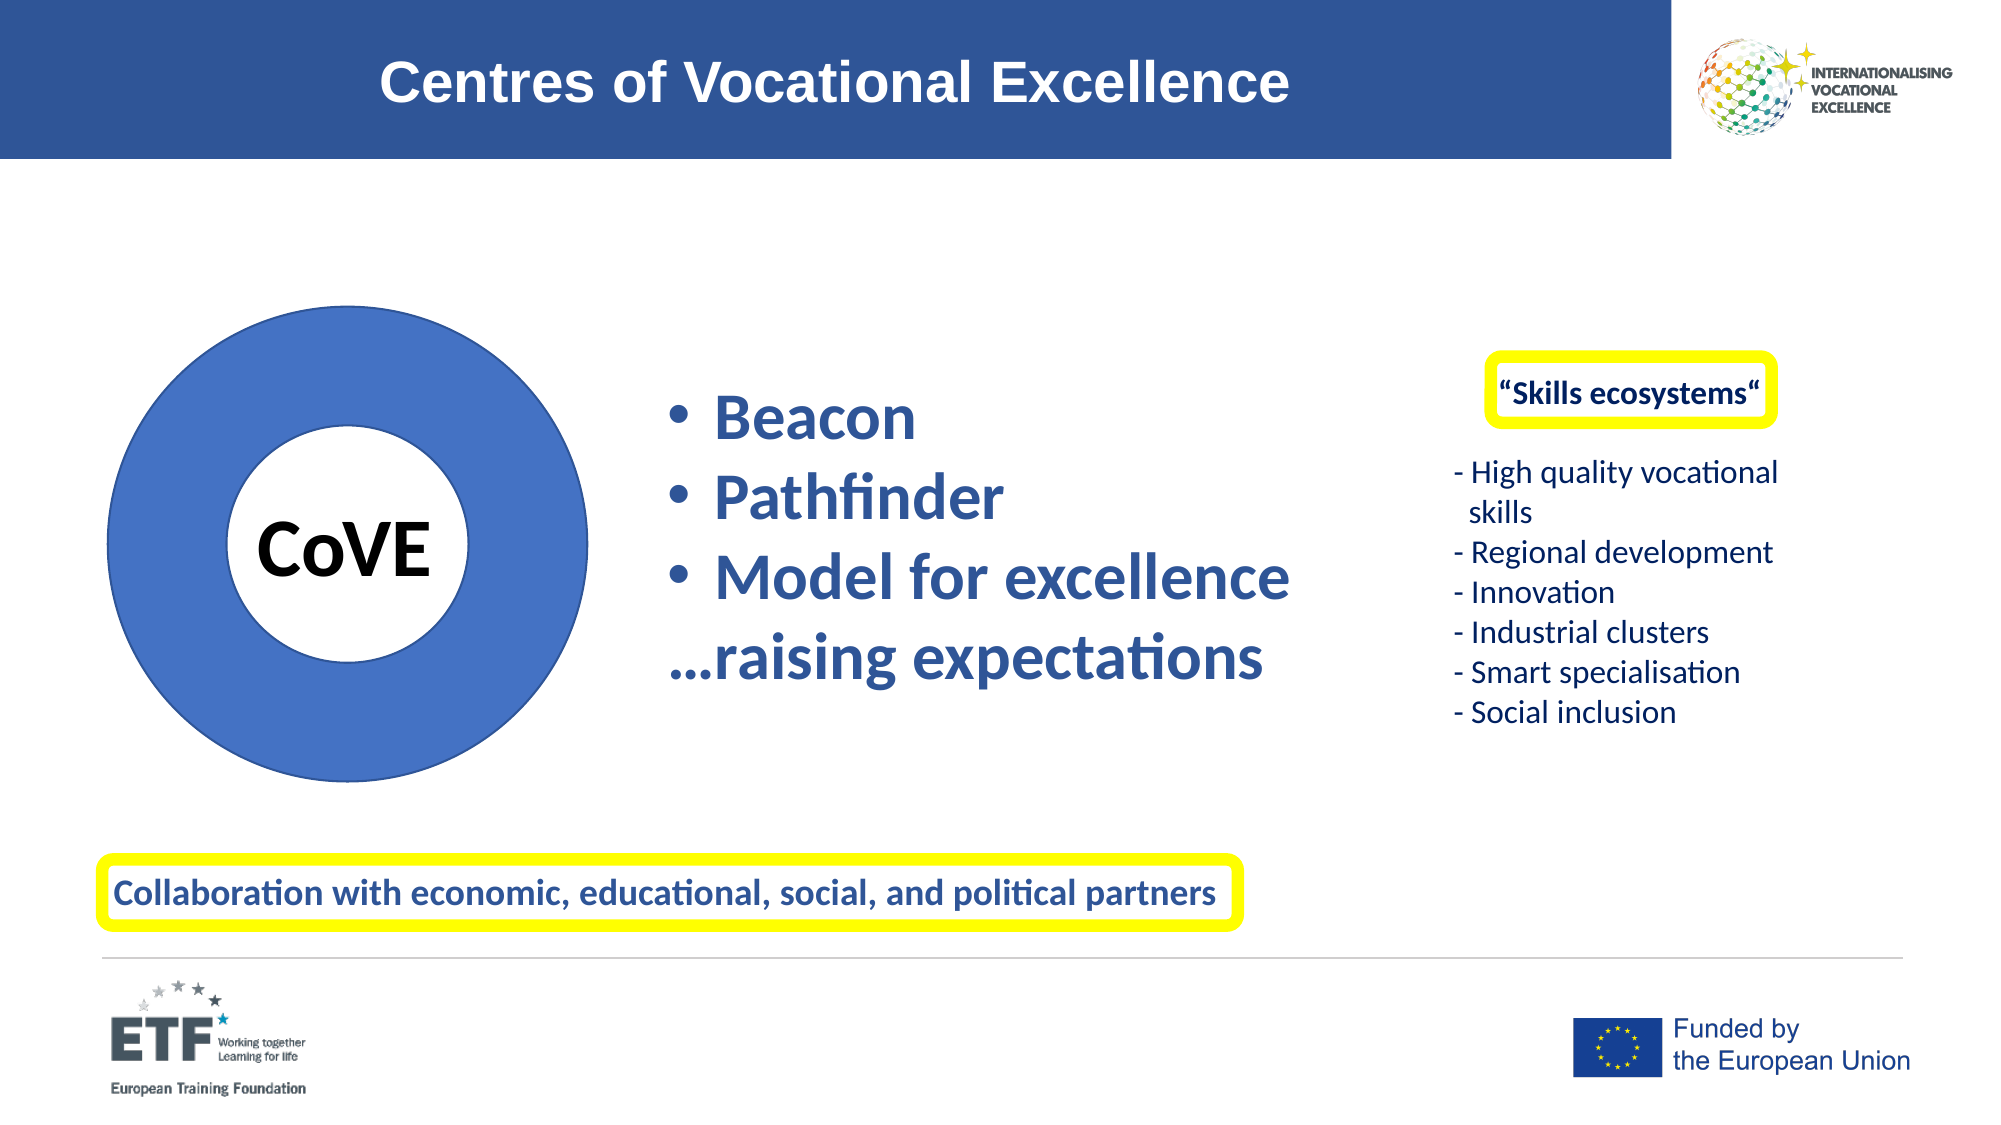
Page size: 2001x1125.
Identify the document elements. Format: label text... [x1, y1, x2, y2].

picture [82, 965, 335, 1125]
picture [1676, 16, 1969, 152]
text_box [1489, 355, 1773, 424]
picture [1566, 1006, 1918, 1084]
text_box [106, 305, 589, 770]
text_box [101, 858, 1239, 927]
text_box Beacon Pathfinder Model for excellence …raising expectations [652, 365, 1385, 701]
text_box “Skills ecosystems“ - High quality vocational skills - Regional development - Innovation - Industrial clusters - Smart specialisation - Social inclusion [1438, 363, 1822, 738]
text_box Centres of Vocational Excellence [0, 0, 1672, 160]
text_box CoVE [243, 485, 458, 601]
text_box Collaboration with economic, educational, social, and political partners [76, 770, 1256, 921]
